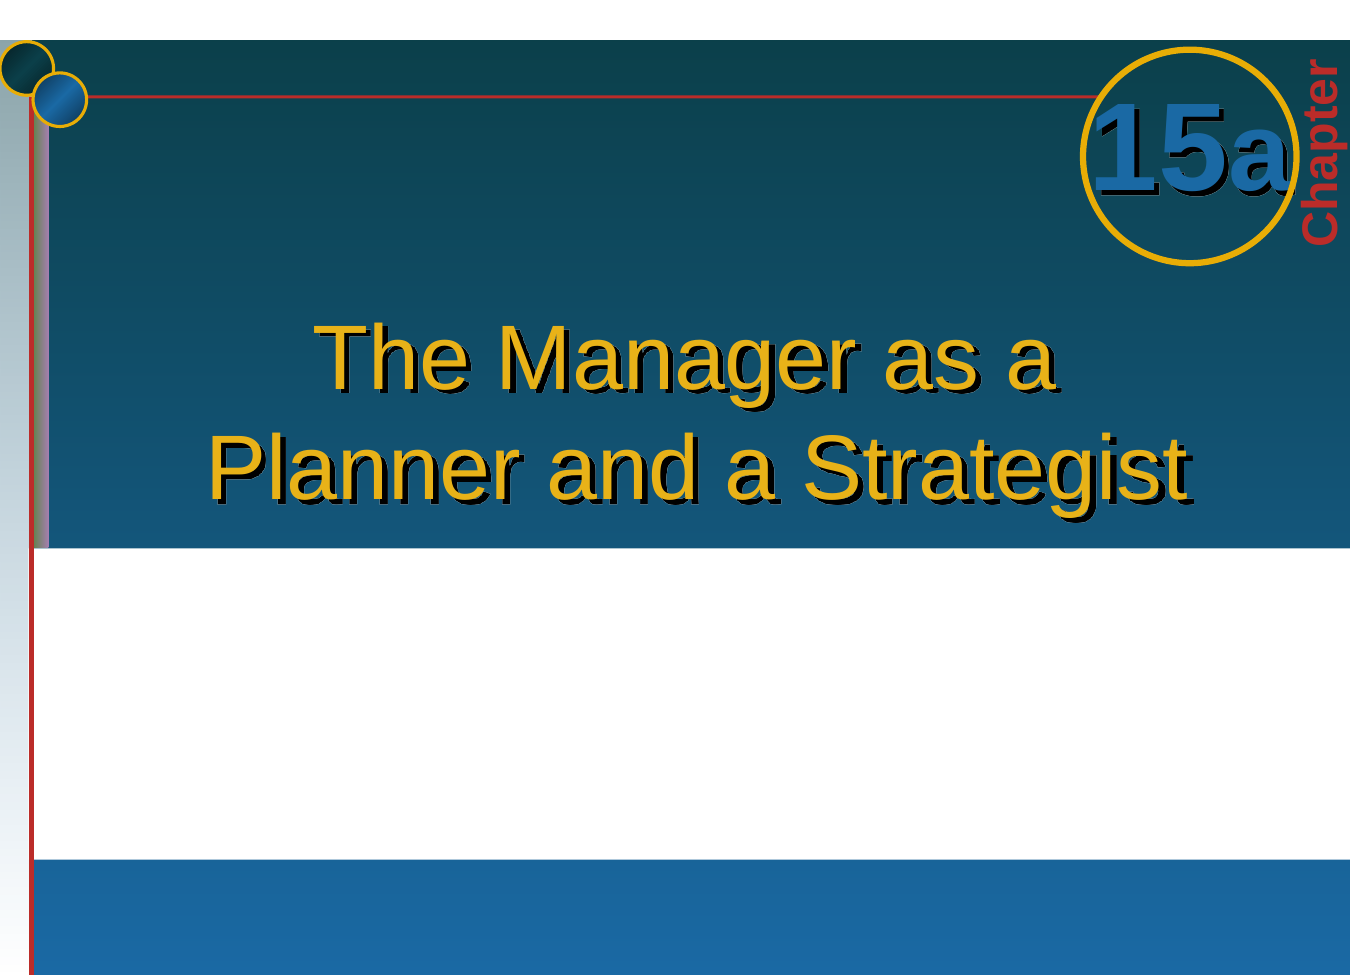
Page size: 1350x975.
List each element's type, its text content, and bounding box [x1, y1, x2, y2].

title The Manager as a Planner and a Strategist [45, 302, 1350, 512]
